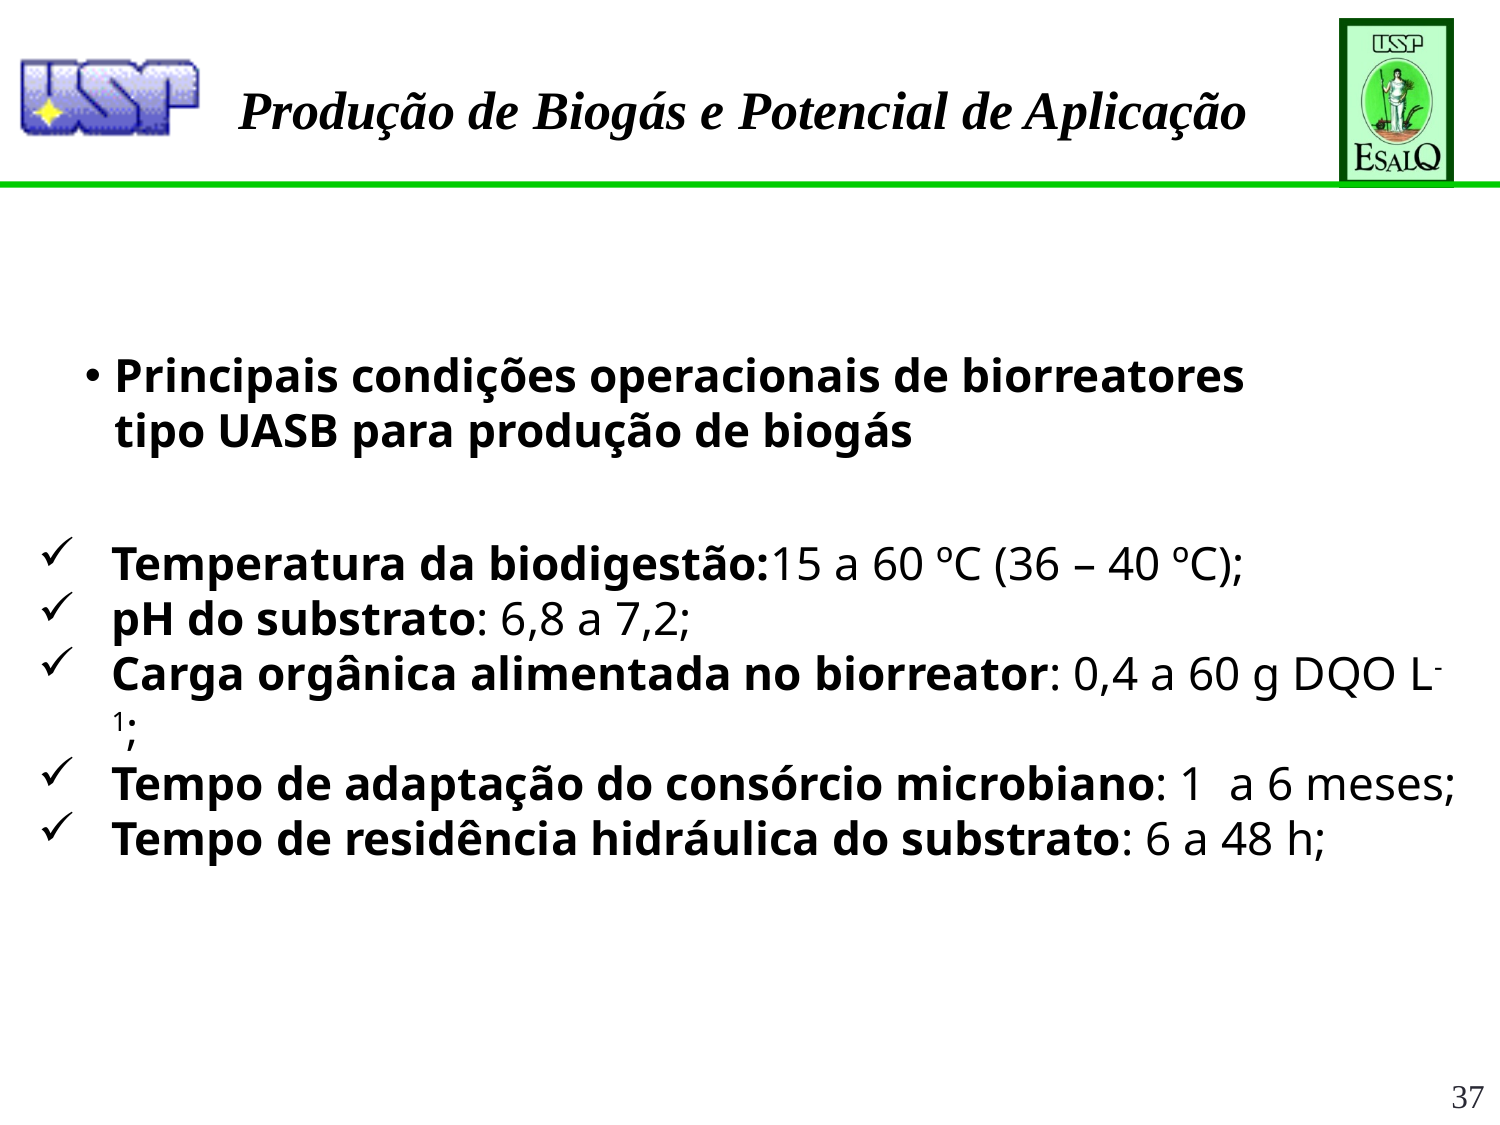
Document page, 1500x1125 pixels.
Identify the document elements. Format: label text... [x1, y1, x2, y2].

slide_number 37 [1405, 1067, 1500, 1125]
picture [1338, 18, 1454, 188]
picture [4, 24, 212, 176]
text_box Temperatura da biodigestão:15 a 60 ºC (36 – 40 ºC); pH do substrato: 6,8 a 7,2; Carga orgânica alimentada no biorreator: 0,4 a 60 g DQO L-1; Tempo de adaptação do consórcio microbiano: 1 a 6 meses; Tempo de residência hidráulica do substrato: 6 a 48 h; [23, 527, 1477, 872]
text_box Principais condições operacionais de biorreatores tipo UASB para produção de biogás [70, 339, 1360, 465]
text_box Produção de Biogás e Potencial de Aplicação [212, 68, 1313, 148]
